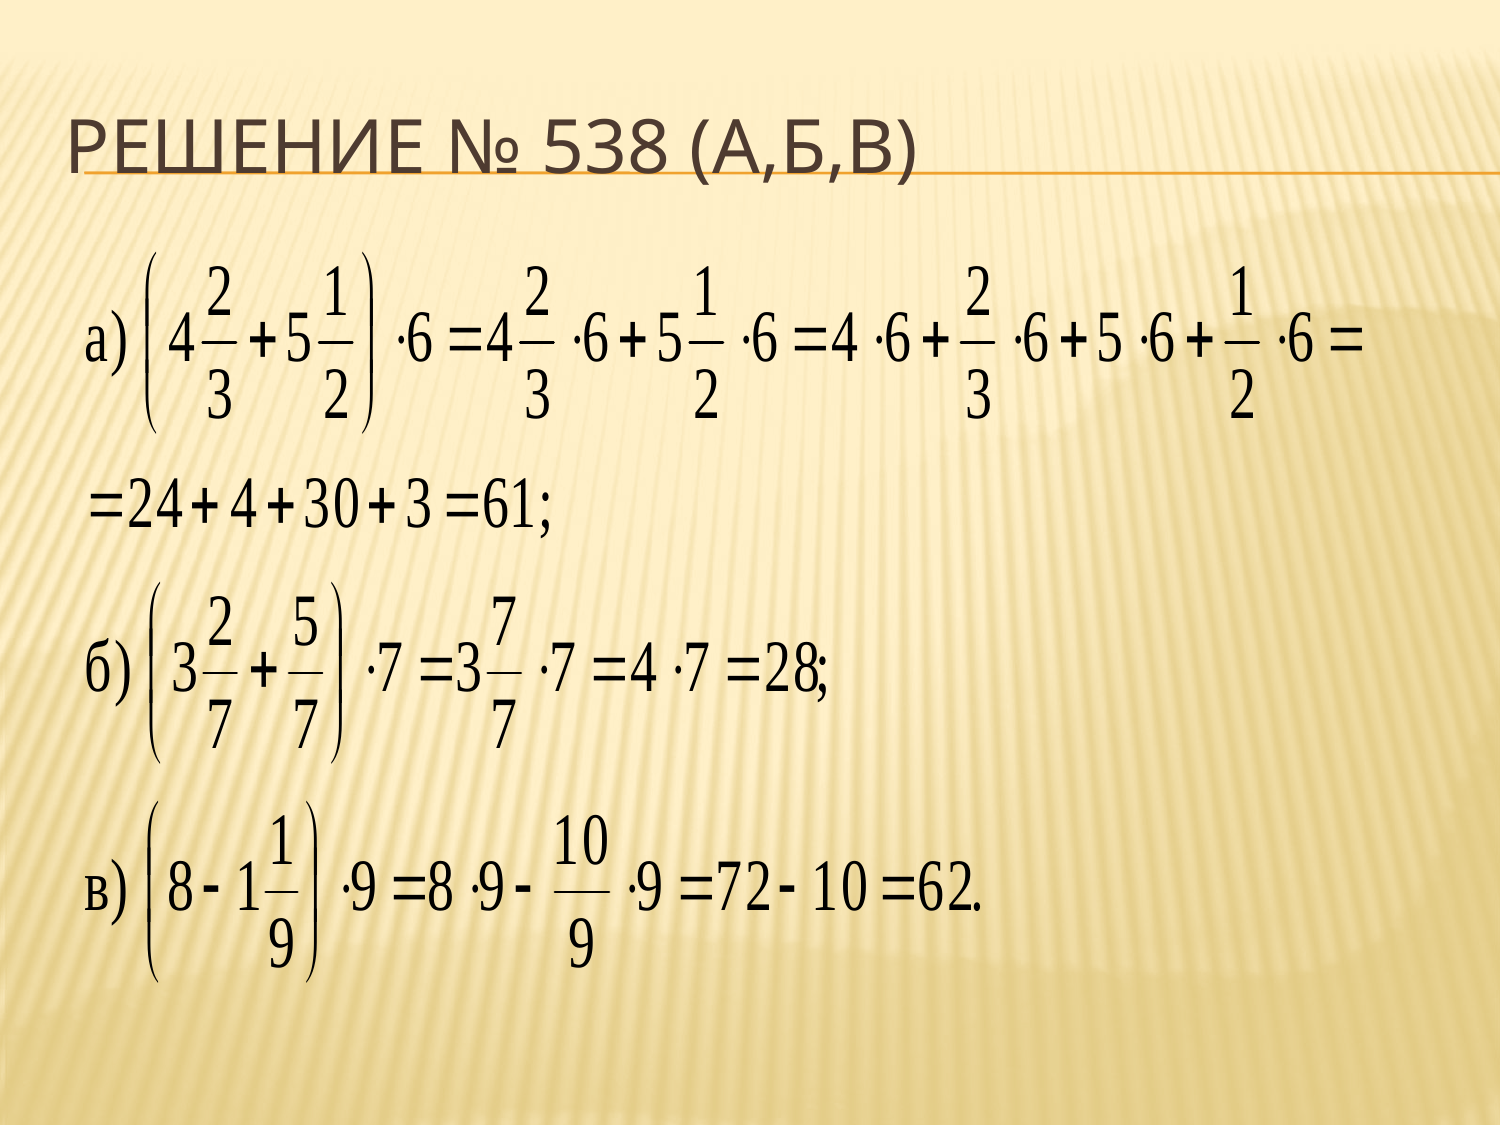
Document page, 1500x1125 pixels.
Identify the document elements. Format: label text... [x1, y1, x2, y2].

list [76, 231, 1365, 1000]
title Решение № 538 (а,б,в) [50, 75, 1475, 213]
